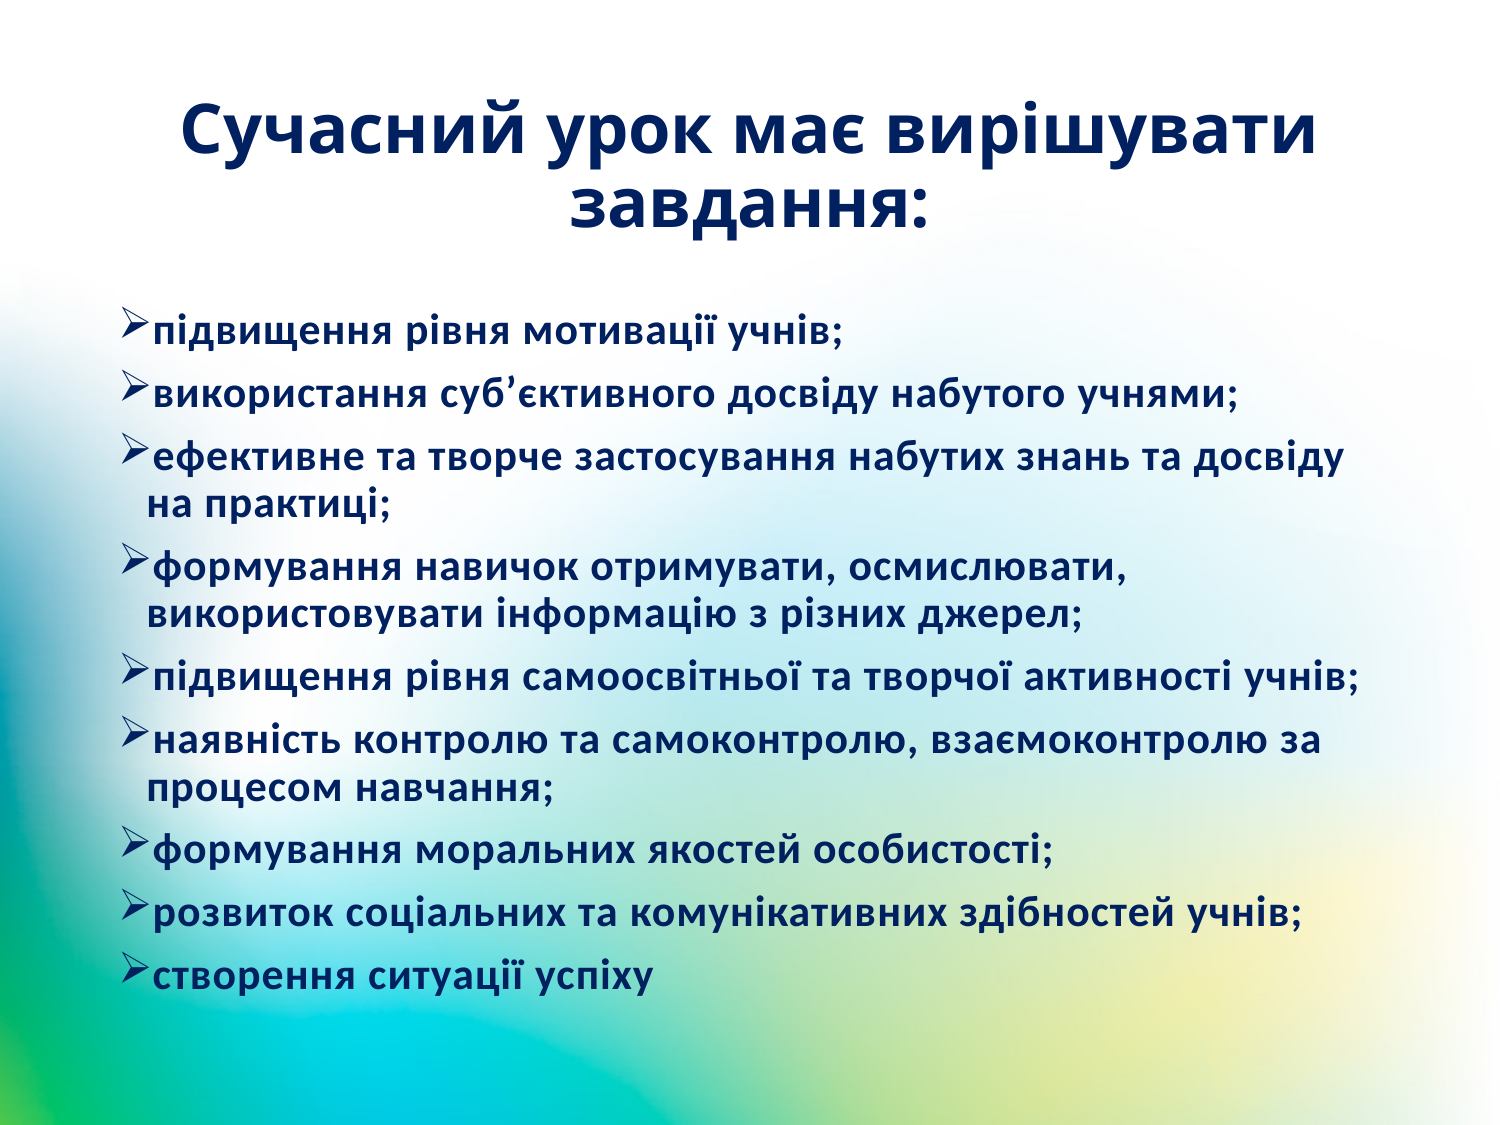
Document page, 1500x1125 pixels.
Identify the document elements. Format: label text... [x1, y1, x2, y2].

list підвищення рівня мотивації учнів; використання суб’єктивного досвіду набутого учнями; ефективне та творче застосування набутих знань та досвіду на практиці; формування навичок отримувати, осмислювати, використовувати інформацію з різних джерел; підвищення рівня самоосвітньої та творчої активності учнів; наявність контролю та самоконтролю, взаємоконтролю за процесом навчання; формування моральних якостей особистості; розвиток соціальних та комунікативних здібностей учнів; створення ситуації успіху [103, 299, 1397, 1014]
title Сучасний урок має вирішувати завдання: [103, 59, 1397, 278]
picture [0, 0, 1500, 1125]
